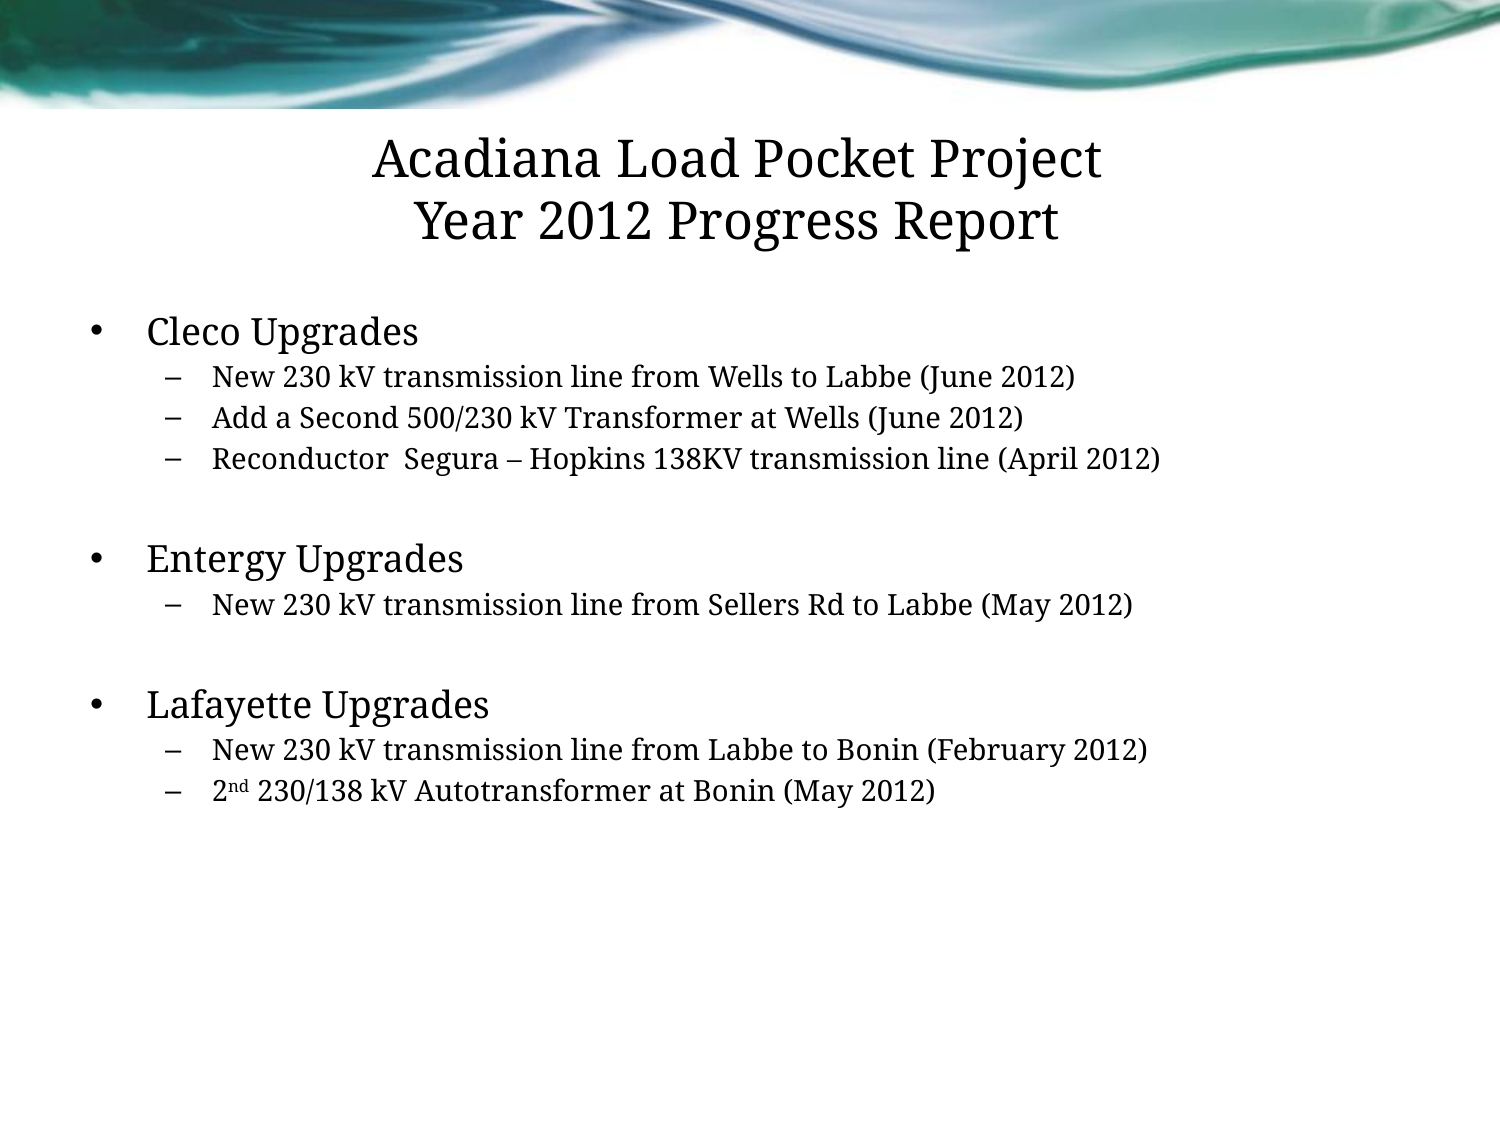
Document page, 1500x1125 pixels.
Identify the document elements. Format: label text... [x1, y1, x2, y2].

list Cleco Upgrades New 230 kV transmission line from Wells to Labbe (June 2012) Add a Second 500/230 kV Transformer at Wells (June 2012) Reconductor Segura – Hopkins 138KV transmission line (April 2012) Entergy Upgrades New 230 kV transmission line from Sellers Rd to Labbe (May 2012) Lafayette Upgrades New 230 kV transmission line from Labbe to Bonin (February 2012) 2nd 230/138 kV Autotransformer at Bonin (May 2012) [74, 299, 1426, 1006]
title Acadiana Load Pocket Project Year 2012 Progress Report [62, 112, 1413, 263]
picture [0, 0, 1500, 109]
